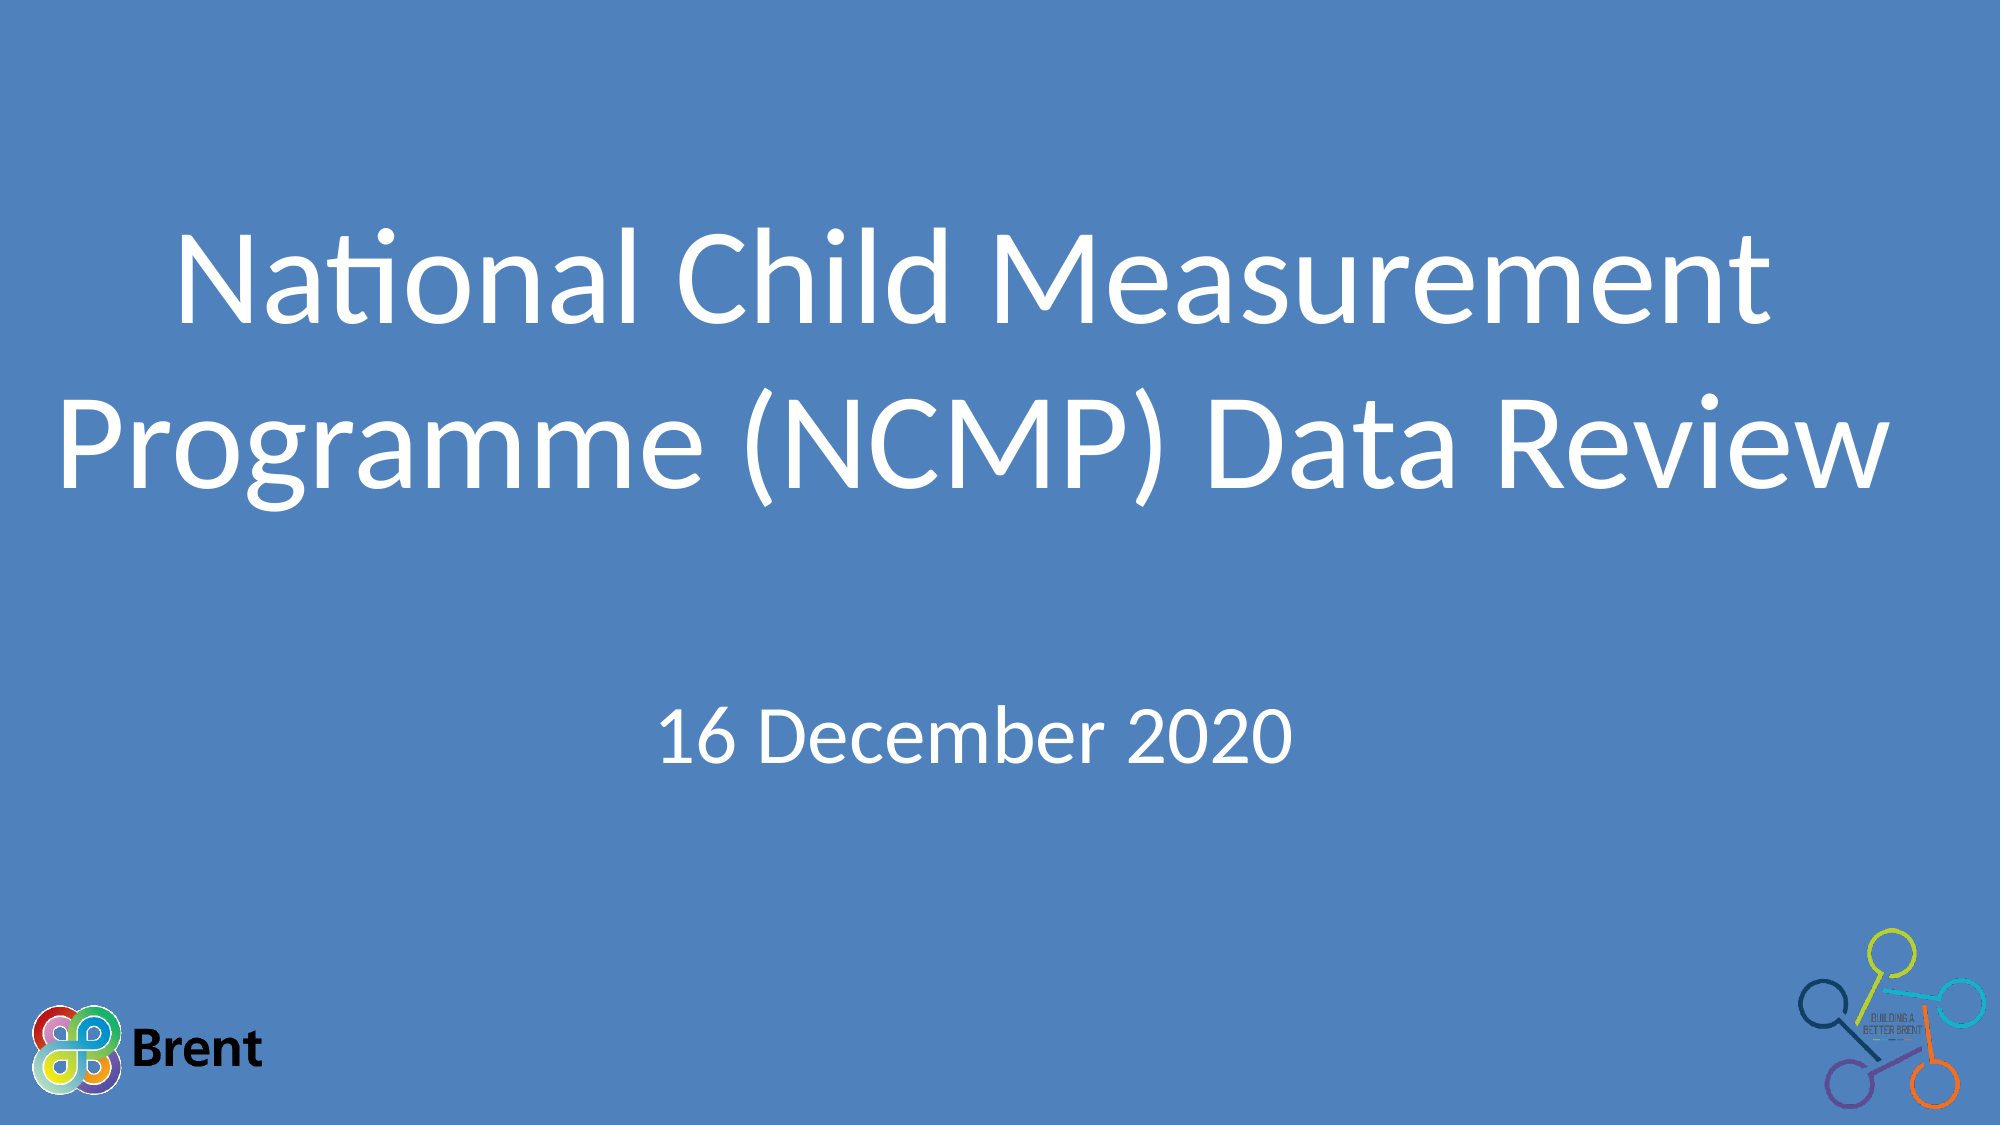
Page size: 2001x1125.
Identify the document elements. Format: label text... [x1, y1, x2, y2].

title National Child Measurement Programme (NCMP) Data Review 16 December 2020 [0, 362, 1948, 604]
picture [1798, 928, 1986, 1109]
picture [32, 1005, 262, 1095]
